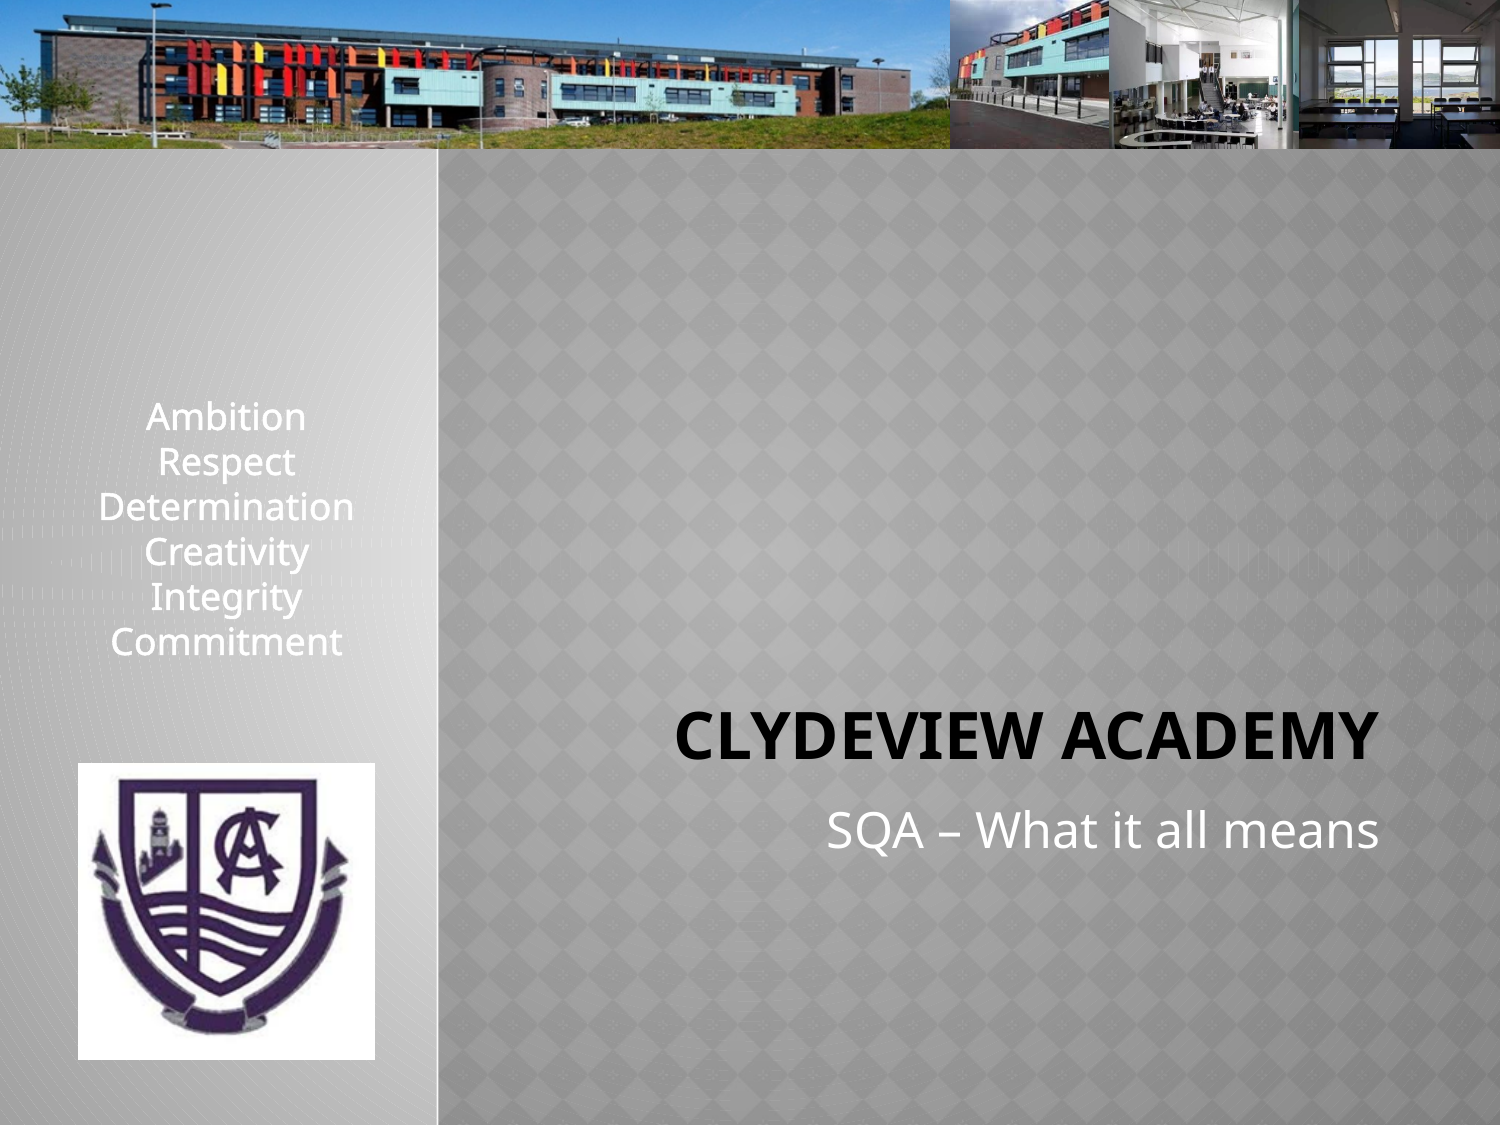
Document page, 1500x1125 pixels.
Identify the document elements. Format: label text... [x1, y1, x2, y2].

picture [78, 763, 375, 1060]
picture [0, 0, 1500, 149]
subtitle SQA – What it all means [549, 798, 1389, 980]
title Clydeview academy [549, 302, 1388, 774]
